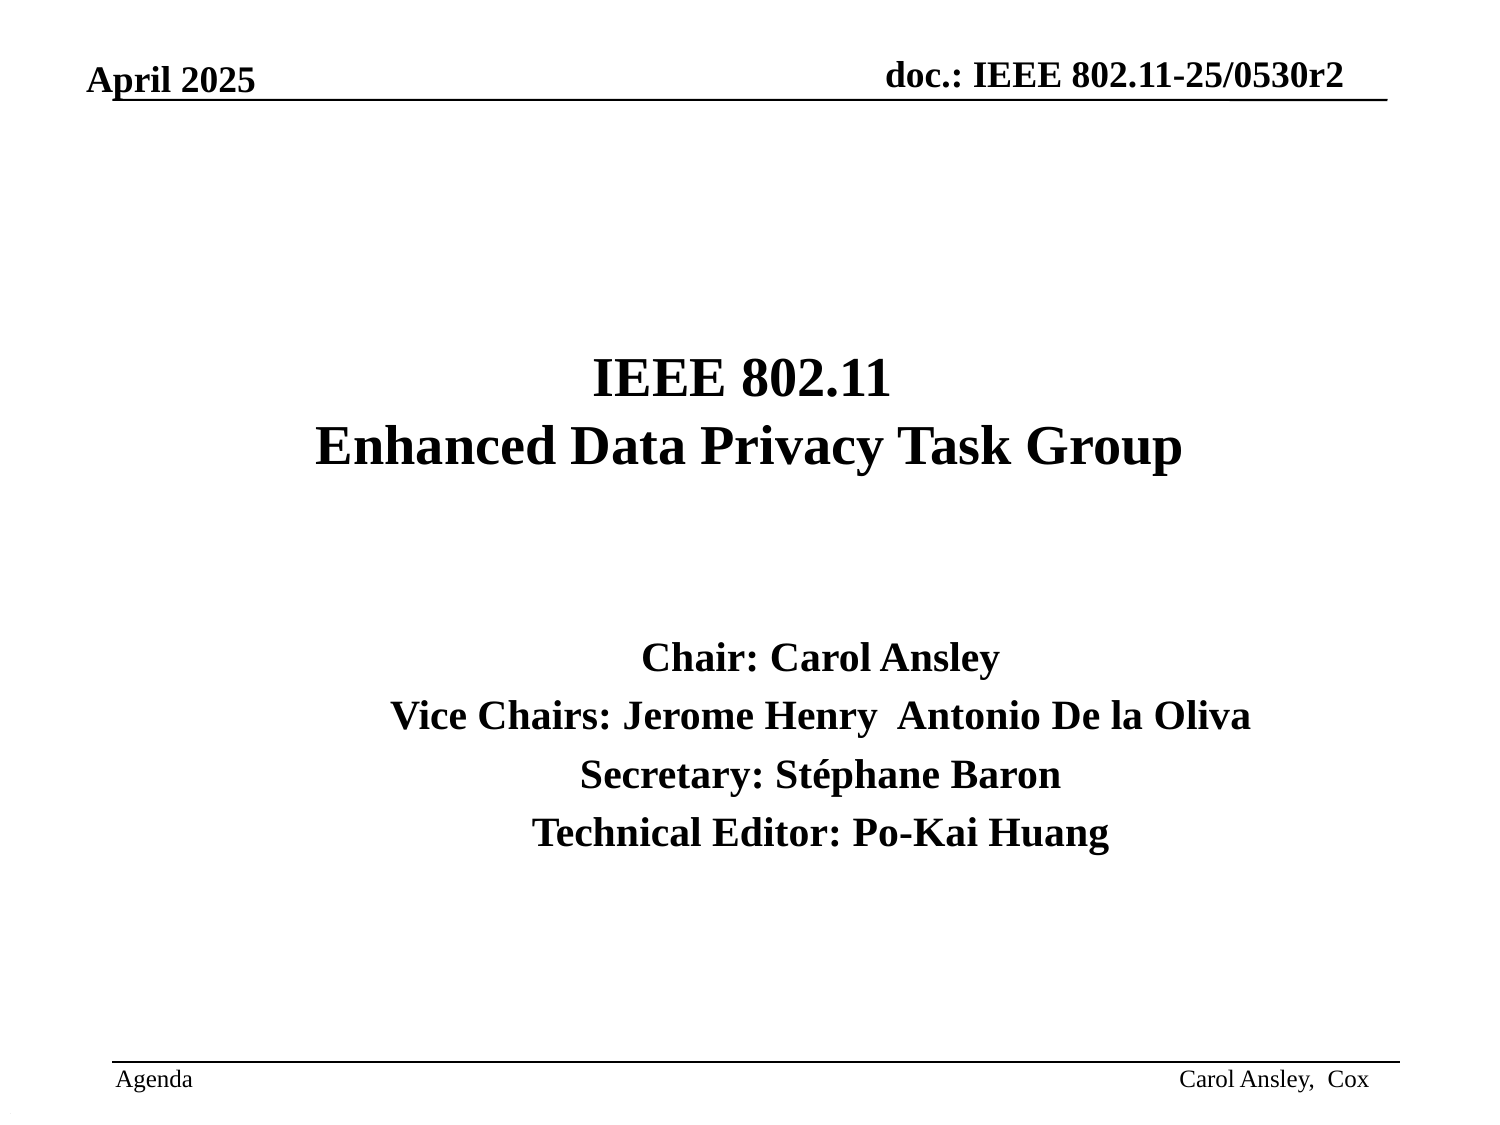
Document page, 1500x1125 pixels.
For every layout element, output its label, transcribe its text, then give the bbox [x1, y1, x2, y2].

text_box IEEE 802.11 Enhanced Data Privacy Task Group [112, 332, 1388, 483]
text_box Chair: Carol Ansley Vice Chairs: Jerome Henry Antonio De la Oliva Secretary: Stéphane Baron Technical Editor: Po-Kai Huang [295, 622, 1346, 863]
